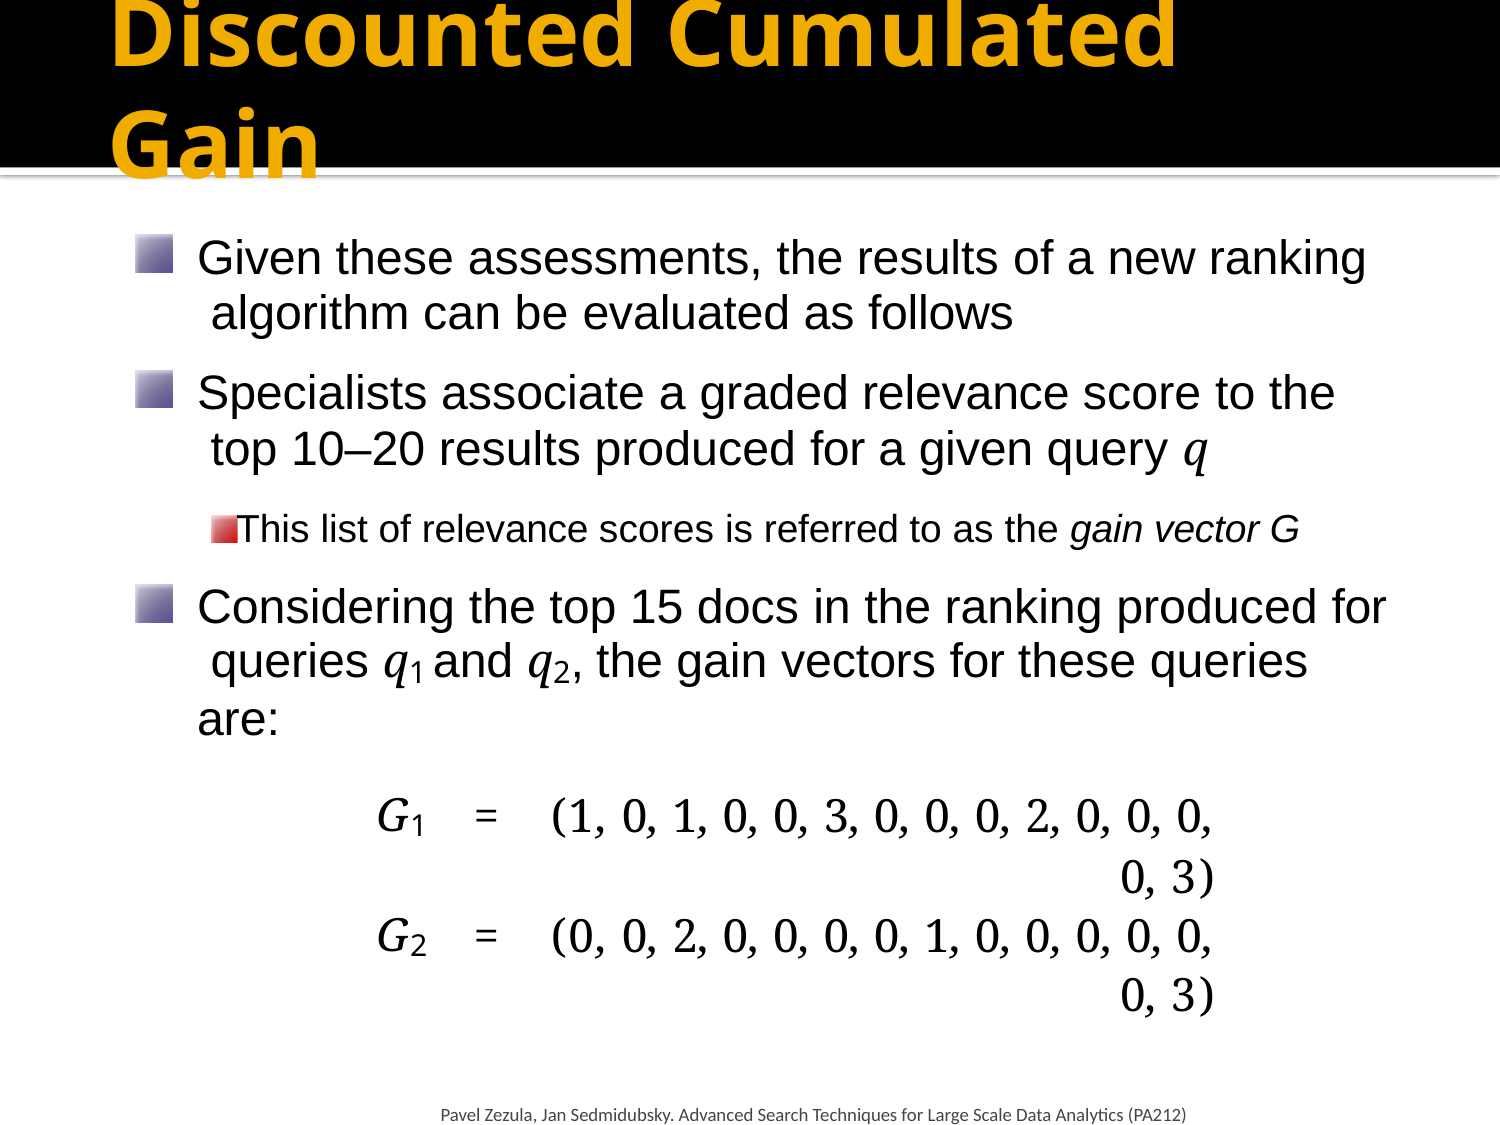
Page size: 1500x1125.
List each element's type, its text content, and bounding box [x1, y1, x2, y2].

footer Pavel Zezula, Jan Sedmidubsky. Advanced Search Techniques for Large Scale Data Analytics (PA212) [433, 1080, 1337, 1125]
table_header = [451, 785, 527, 907]
table_header G1 [373, 785, 451, 907]
title Discounted Cumulated Gain [106, 0, 1334, 198]
table_cell G2 [373, 907, 451, 1025]
text_box [135, 234, 173, 273]
table_cell = [451, 907, 527, 1025]
text_box [135, 584, 173, 623]
table_header (1, 0, 1, 0, 0, 3, 0, 0, 0, 2, 0, 0, 0, 0, 3) [527, 785, 1217, 907]
text_box [135, 370, 173, 408]
table_cell (0, 0, 2, 0, 0, 0, 0, 1, 0, 0, 0, 0, 0, 0, 3) [527, 907, 1217, 1025]
text_box Given these assessments, the results of a new ranking algorithm can be evaluated as follows Specialists associate a graded relevance score to the top 10–20 results produced for a given query q This list of relevance scores is referred to as the gain vector G Considering the top 15 docs in the ranking produced for queries q1 and q2, the gain vectors for these queries are: [195, 227, 1397, 745]
